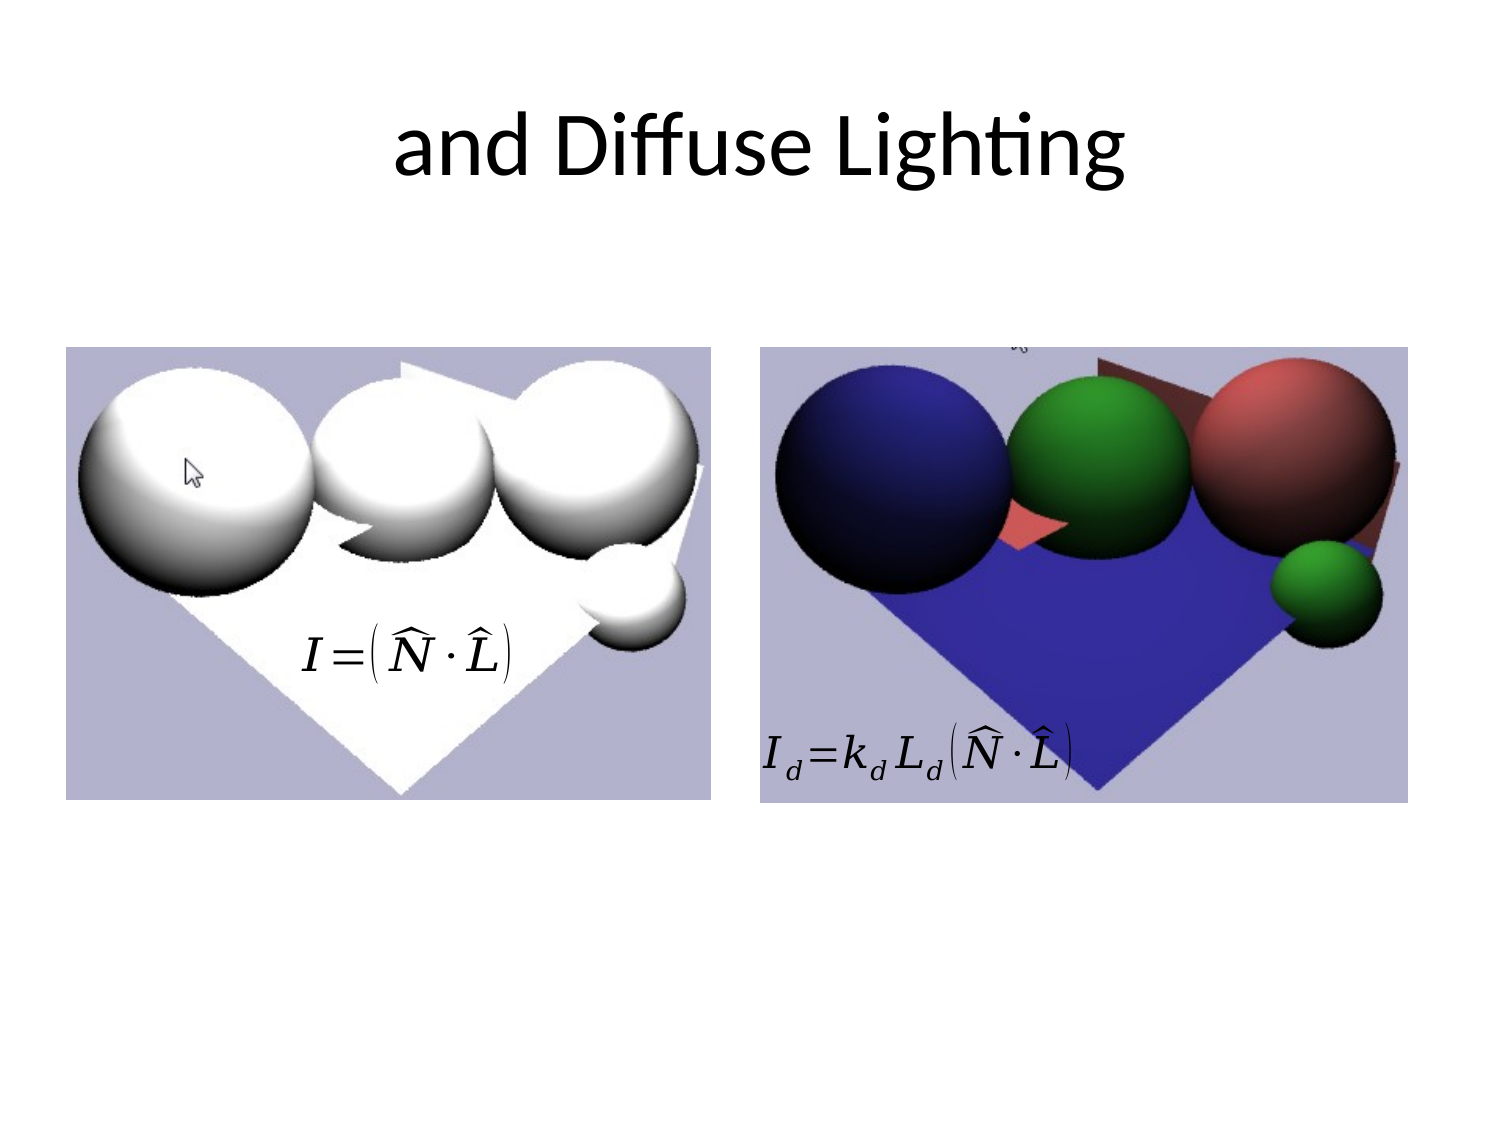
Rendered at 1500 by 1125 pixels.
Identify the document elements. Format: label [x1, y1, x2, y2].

text_box [731, 329, 1110, 569]
picture [760, 347, 1408, 803]
picture [66, 347, 711, 800]
